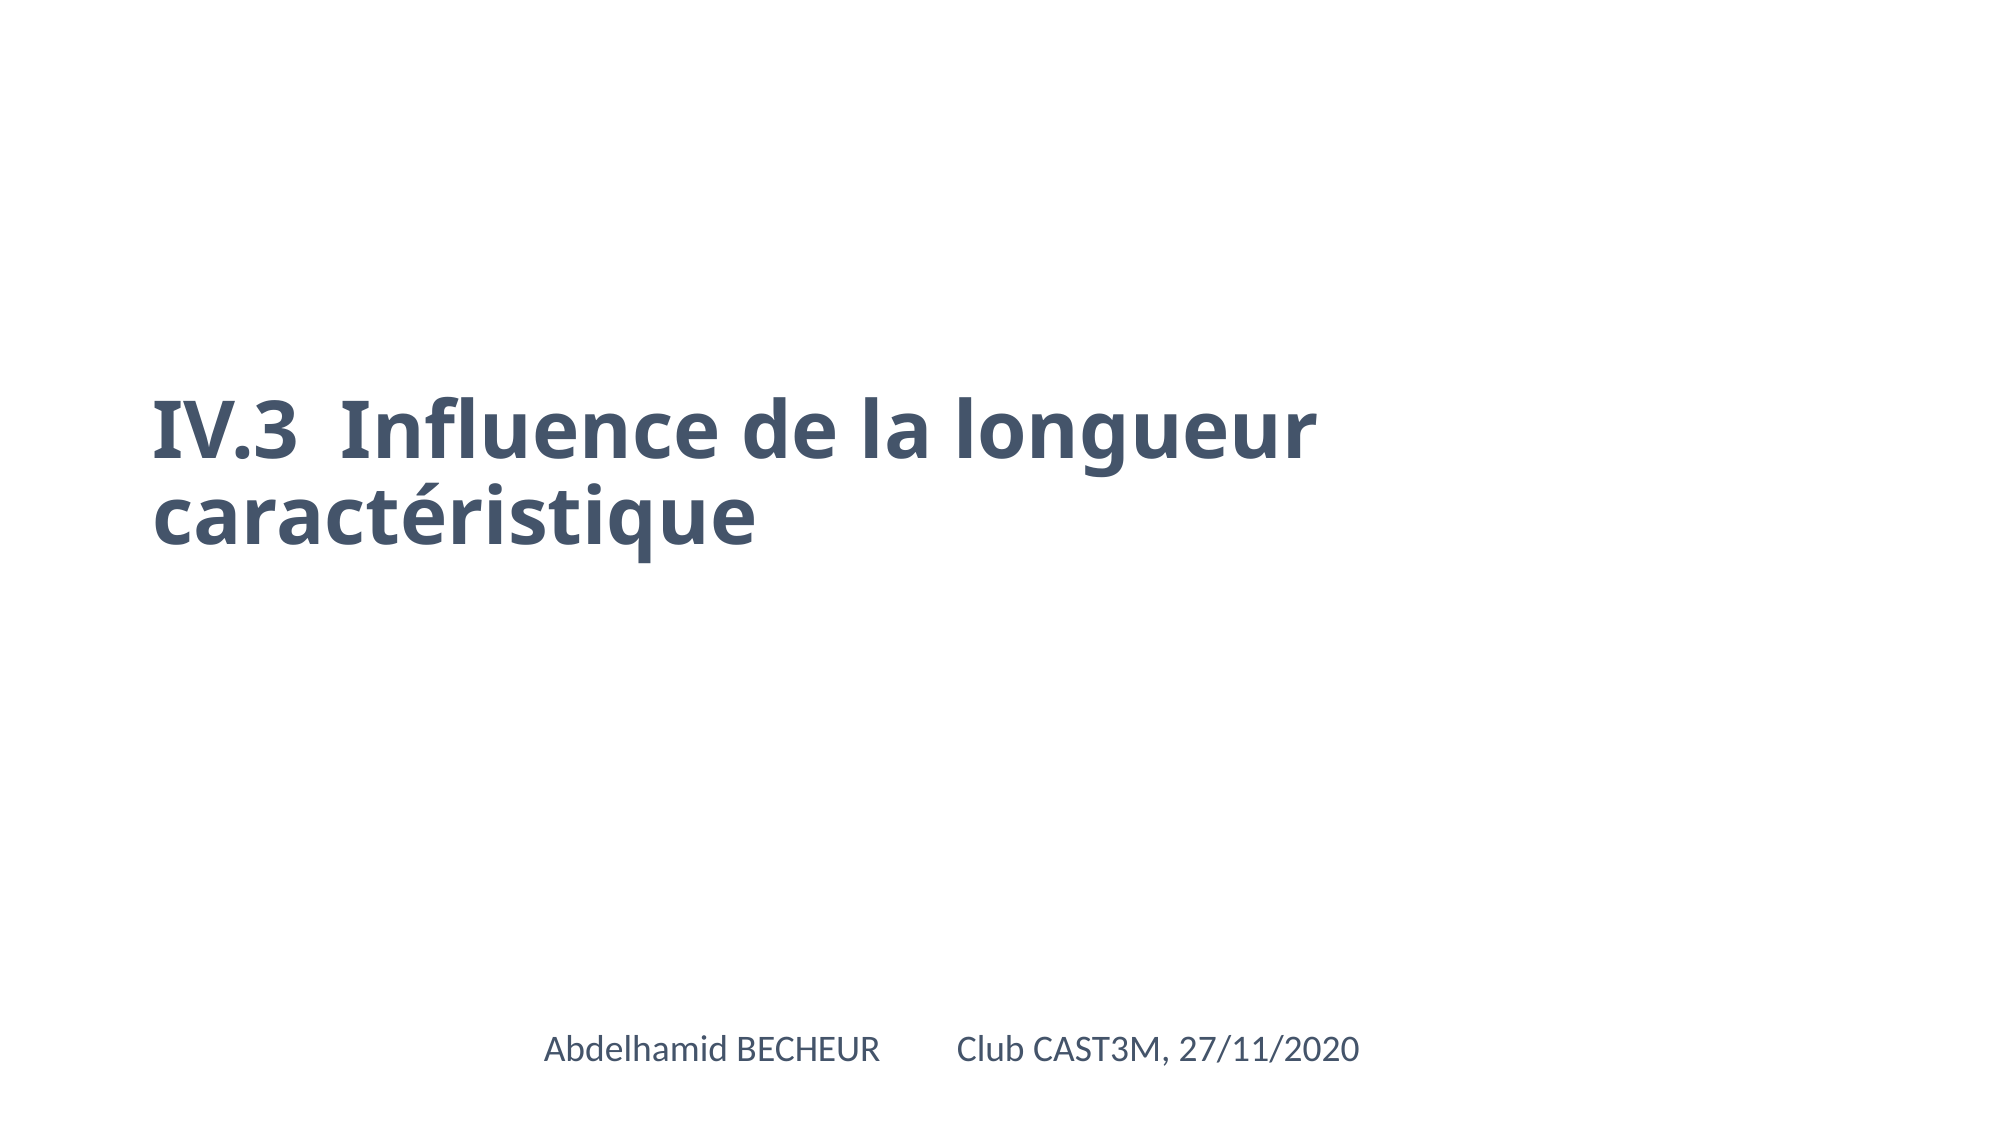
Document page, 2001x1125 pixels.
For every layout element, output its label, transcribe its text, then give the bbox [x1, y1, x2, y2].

text_box Abdelhamid BECHEUR Club CAST3M, 27/11/2020 [529, 1016, 1391, 1077]
title IV.3 Influence de la longueur caractéristique [137, 380, 1860, 570]
